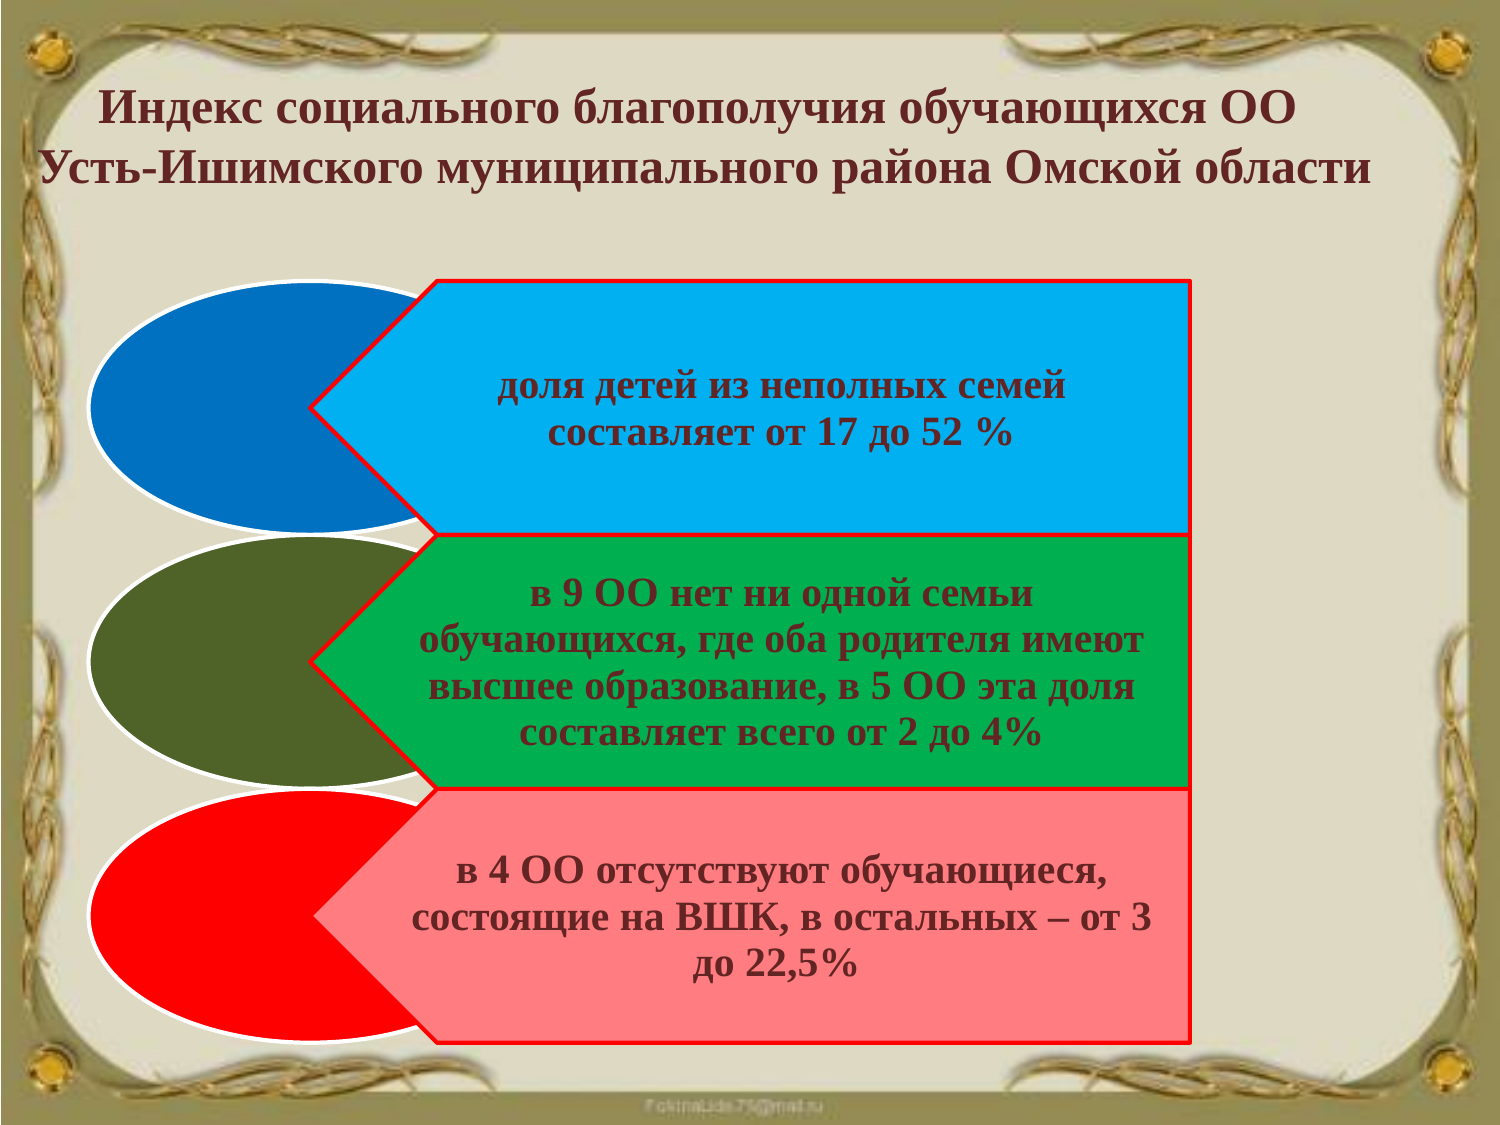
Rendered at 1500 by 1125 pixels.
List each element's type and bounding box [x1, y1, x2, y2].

text_box [88, 280, 1412, 1043]
picture [0, 0, 1500, 1125]
